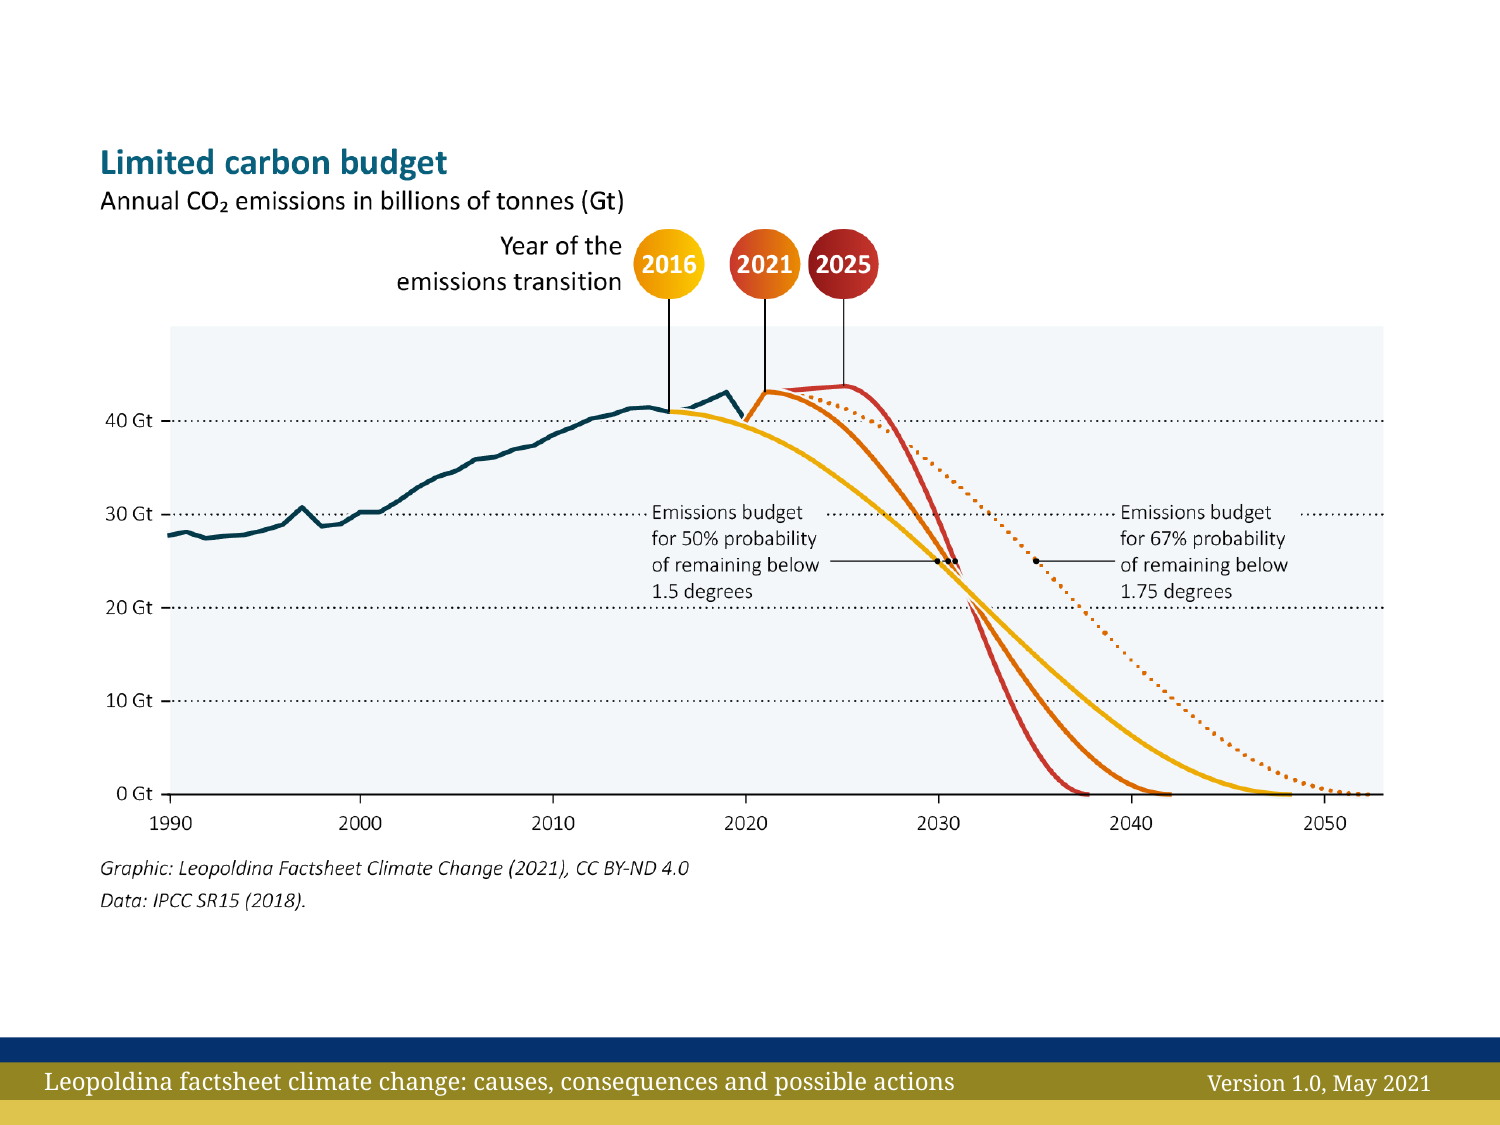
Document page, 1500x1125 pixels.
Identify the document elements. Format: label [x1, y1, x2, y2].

picture [64, 109, 1436, 945]
